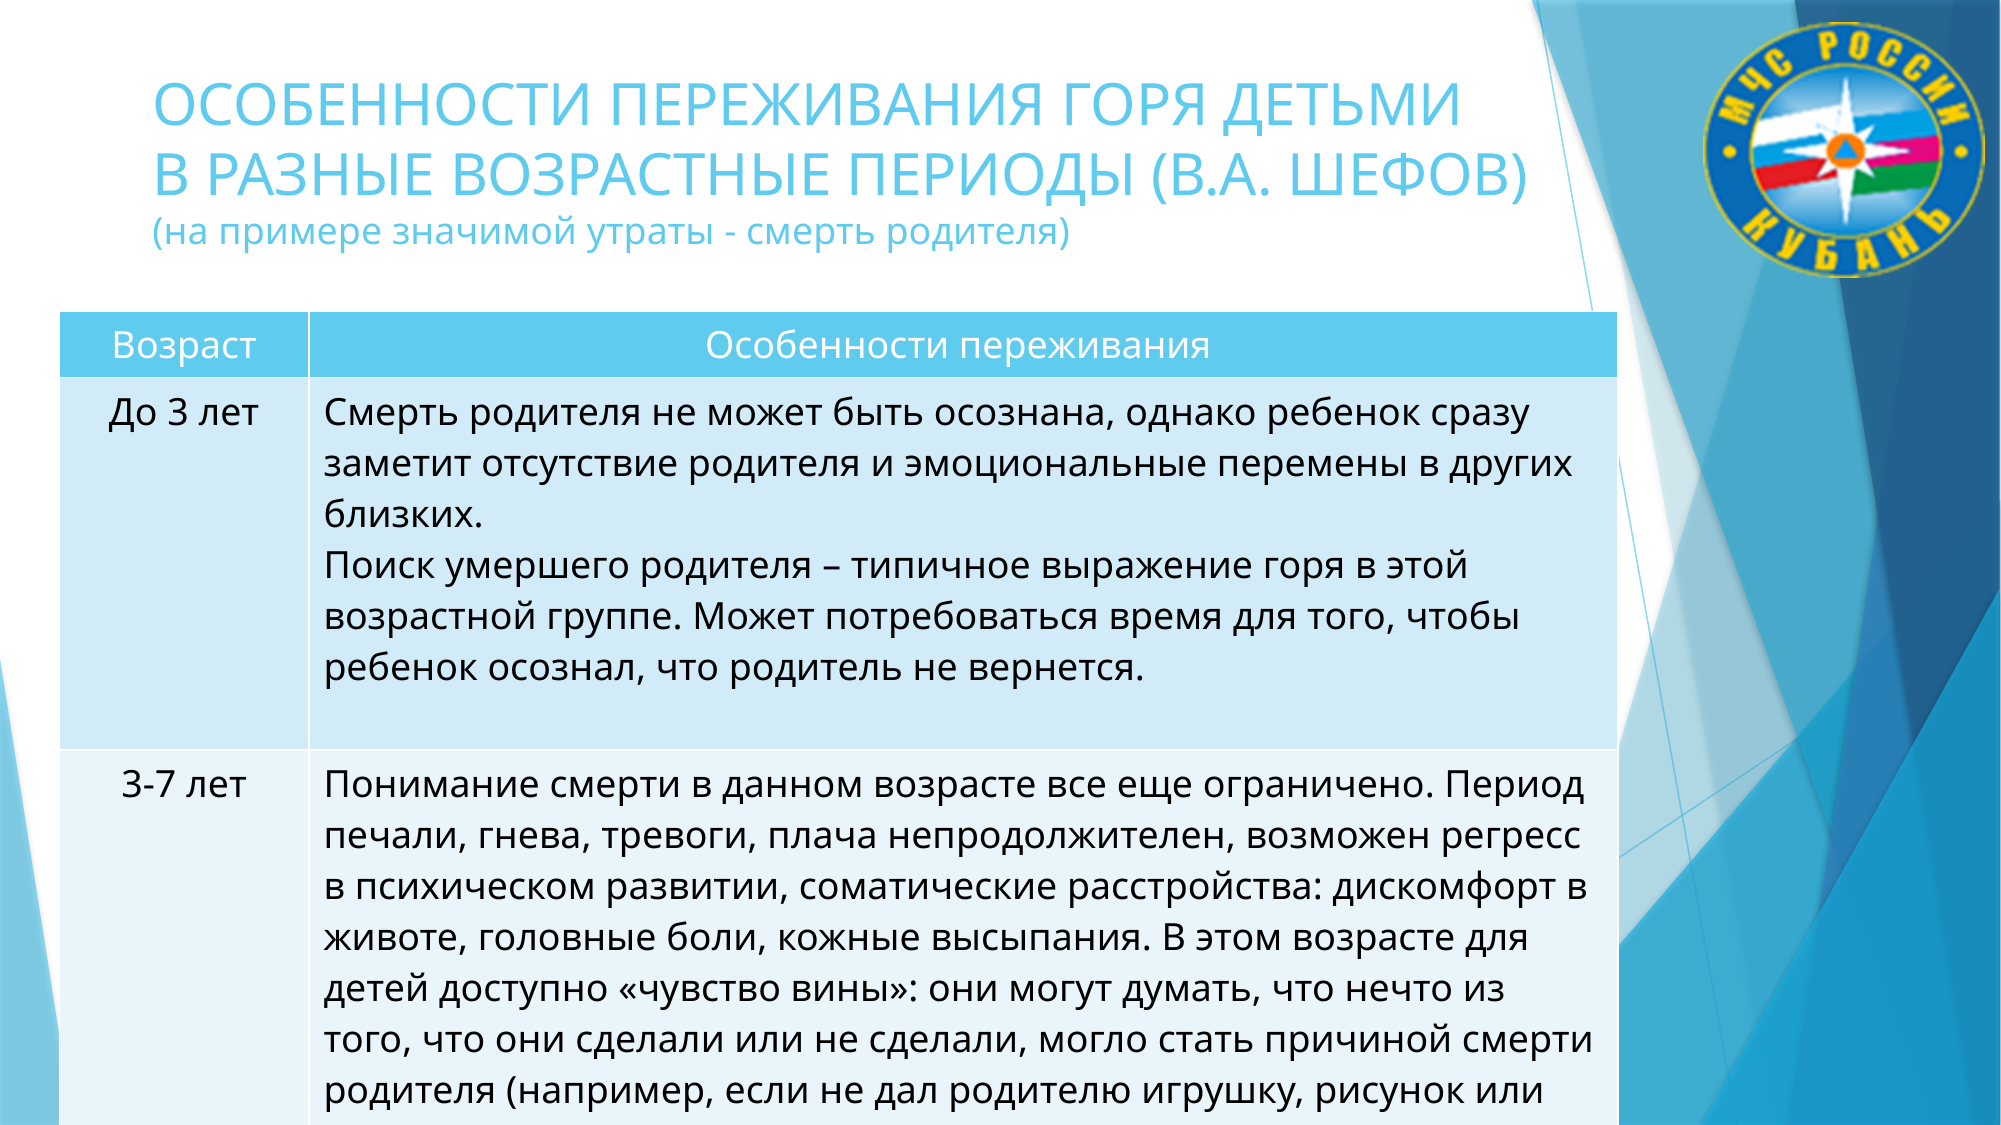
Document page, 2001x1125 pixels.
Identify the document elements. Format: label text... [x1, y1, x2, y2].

table_header Возраст [60, 312, 308, 377]
picture [1702, 21, 1985, 278]
title ОСОБЕННОСТИ ПЕРЕЖИВАНИЯ ГОРЯ ДЕТЬМИ В РАЗНЫЕ ВОЗРАСТНЫЕ ПЕРИОДЫ (В.А. ШЕФОВ) (на примере значимой утраты - смерть родителя) [137, 59, 1687, 278]
table_cell Смерть родителя не может быть осознана, однако ребенок сразу заметит отсутствие родителя и эмоциональные перемены в других близких. Поиск умершего родителя – типичное выражение горя в этой возрастной группе. Может потребоваться время для того, чтобы ребенок осознал, что родитель не вернется. [310, 378, 1617, 749]
table_cell Понимание смерти в данном возрасте все еще ограничено. Период печали, гнева, тревоги, плача непродолжителен, возможен регресс в психическом развитии, соматические расстройства: дискомфорт в животе, головные боли, кожные высыпания. В этом возрасте для детей доступно «чувство вины»: они могут думать, что нечто из того, что они сделали или не сделали, могло стать причиной смерти родителя (например, если не дал родителю игрушку, рисунок или подарок) [310, 751, 1617, 1125]
table_cell До 3 лет [60, 378, 308, 749]
table_cell 3-7 лет [60, 751, 308, 1125]
table_header Особенности переживания [310, 312, 1617, 377]
